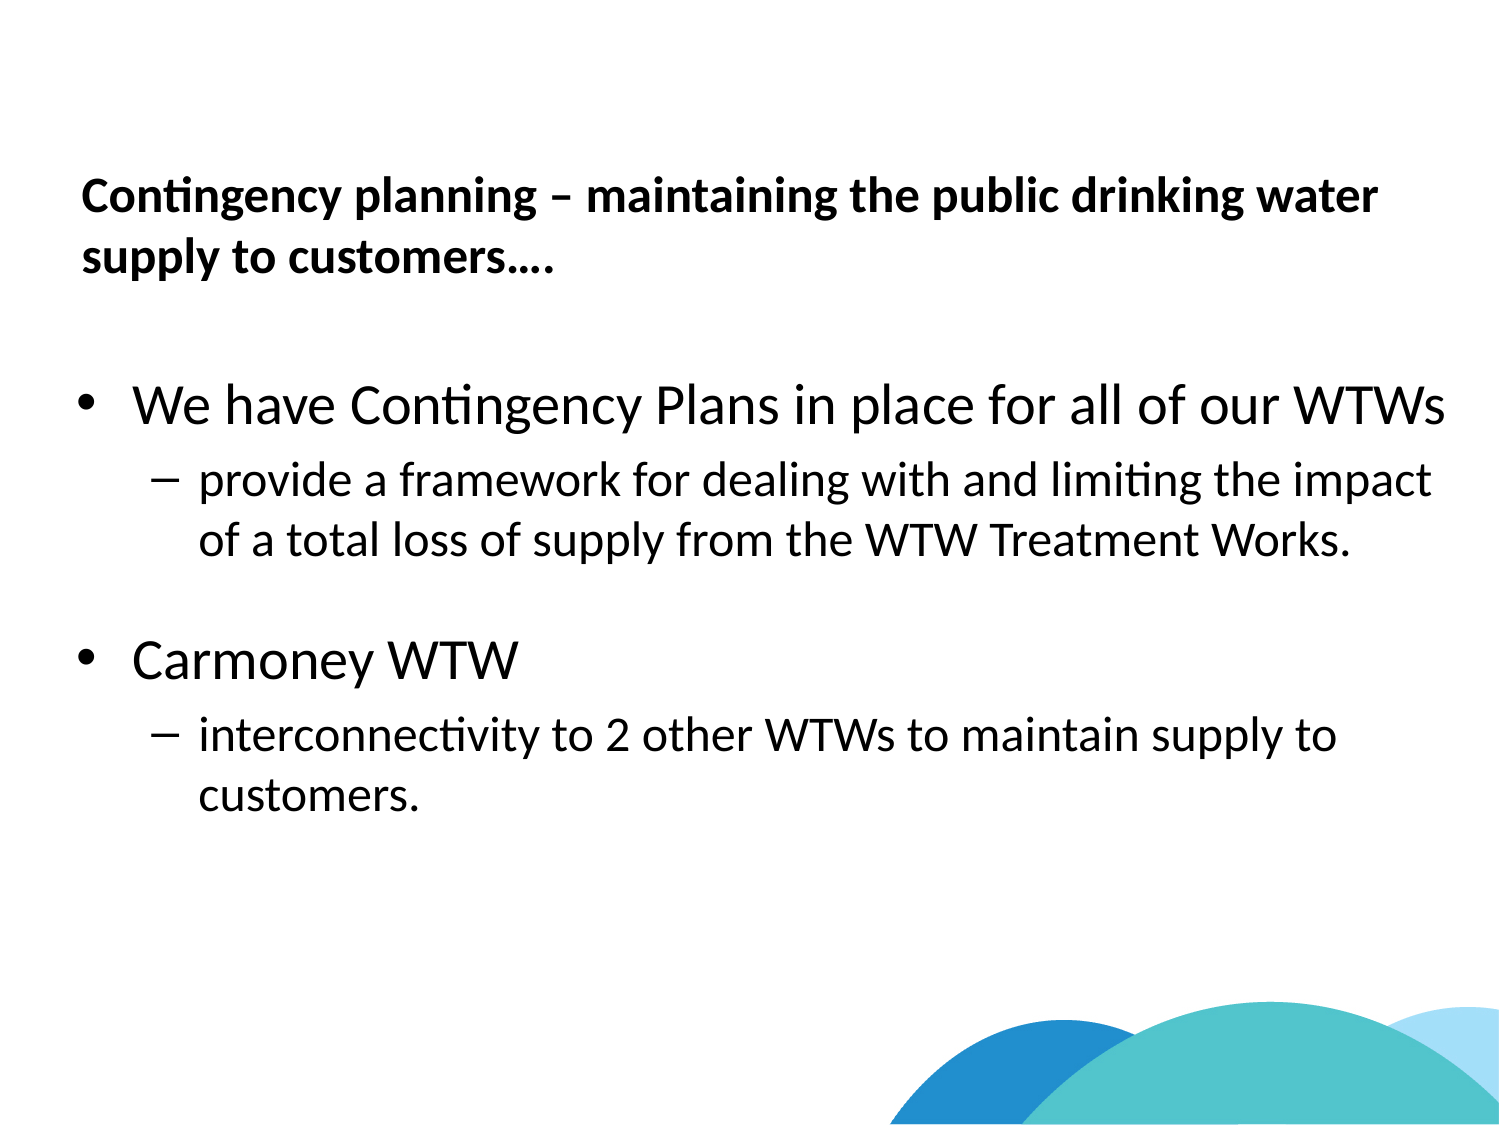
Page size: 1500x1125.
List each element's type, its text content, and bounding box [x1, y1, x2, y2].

list We have Contingency Plans in place for all of our WTWs provide a framework for dealing with and limiting the impact of a total loss of supply from the WTW Treatment Works. Carmoney WTW interconnectivity to 2 other WTWs to maintain supply to customers. [61, 358, 1465, 1003]
picture [0, 0, 1499, 1125]
title Contingency planning – maintaining the public drinking water supply to customers…. [66, 152, 1417, 294]
